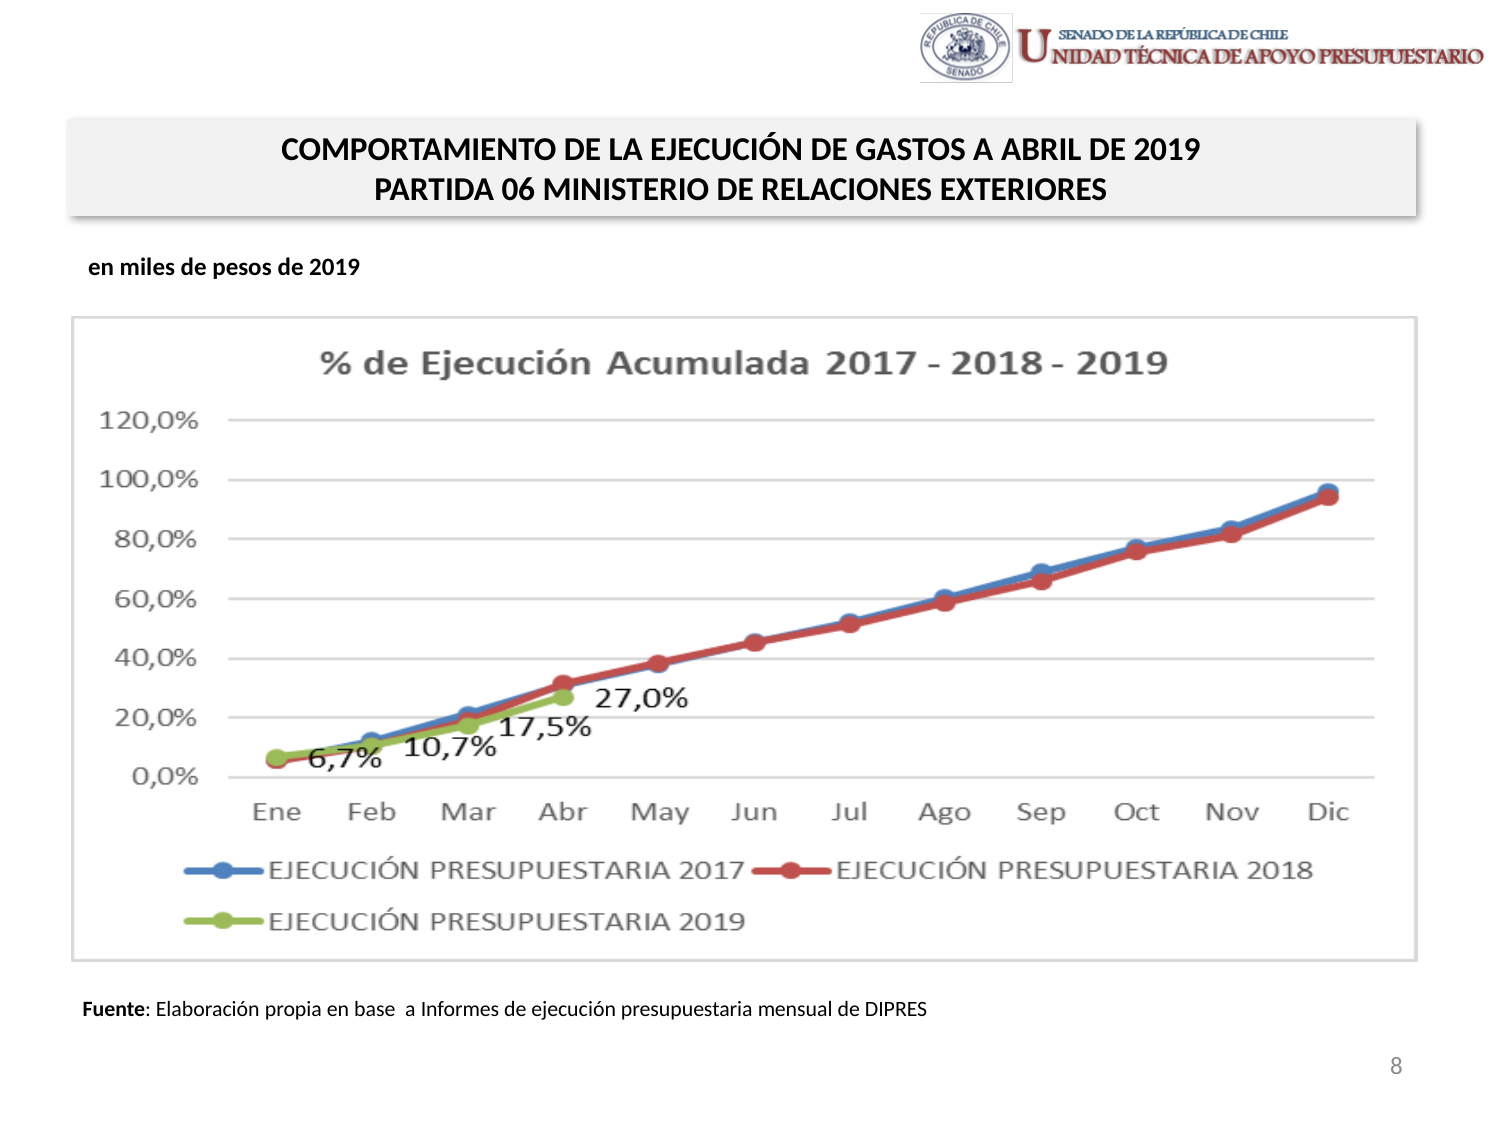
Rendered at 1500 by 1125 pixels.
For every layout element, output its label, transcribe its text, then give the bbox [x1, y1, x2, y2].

slide_number 8 [1067, 1047, 1418, 1095]
text_box COMPORTAMIENTO DE LA EJECUCIÓN DE GASTOS A ABRIL DE 2019 PARTIDA 06 MINISTERIO DE RELACIONES EXTERIORES [67, 119, 1415, 216]
picture [920, 2, 1499, 116]
picture [71, 316, 1419, 962]
footer Fuente: Elaboración propia en base a Informes de ejecución presupuestaria mensual de DIPRES [67, 986, 1447, 1047]
text_box en miles de pesos de 2019 [73, 243, 376, 289]
